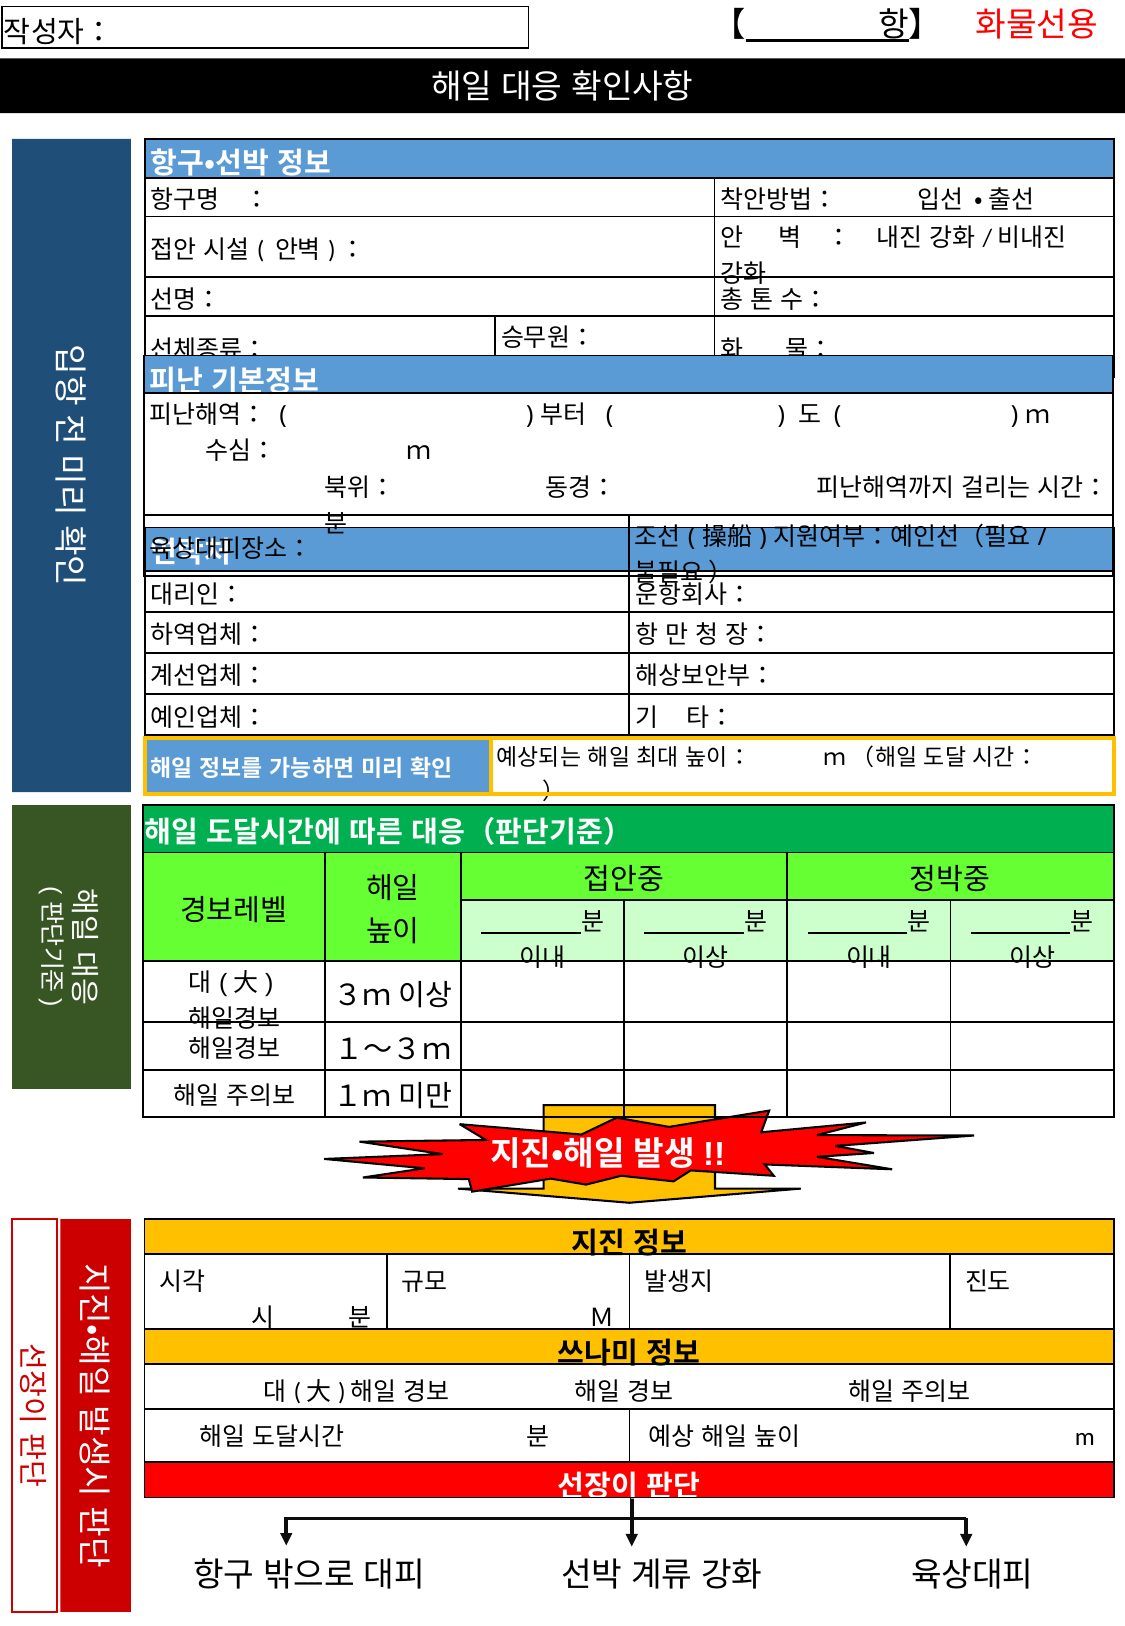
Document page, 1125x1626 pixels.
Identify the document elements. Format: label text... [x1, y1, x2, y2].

table_cell 진도 [951, 1255, 1113, 1328]
table_cell ３ｍ 이상 [326, 962, 460, 1021]
table_cell [625, 1023, 786, 1069]
table_cell 육상대피장소： [145, 516, 628, 575]
table_cell １～３ｍ [326, 1023, 460, 1069]
table_cell [788, 962, 950, 1021]
table_cell 예상 해일 높이 m [630, 1410, 1113, 1461]
table_cell 선체종류： [146, 317, 494, 355]
table_cell 항 만 청 장： [630, 613, 1113, 652]
table_cell 선장이 판단 [145, 1463, 1113, 1497]
text_box 해일 대응 (판단기준) [11, 804, 132, 1090]
text_box 선장이 판단 [11, 1218, 58, 1613]
table_cell 분 이내 [788, 901, 950, 960]
table_header 작성자： [3, 7, 520, 47]
table_cell 시각 시 분 [145, 1255, 386, 1328]
table_cell 해일경보 [144, 1023, 324, 1069]
table_cell 분 이상 [625, 901, 786, 960]
table_cell 쓰나미 정보 [145, 1330, 1113, 1363]
table_header 해일 도달시간에 따른 대응（판단기준） [144, 806, 1113, 852]
table_cell 피난해역： ( )부터 ( ) 도 ( )ｍ 수심： ｍ 북위： 동경： 피난해역까지 걸리는 시간： 분 [145, 394, 1112, 514]
text_box [486, 1192, 773, 1204]
text_box 【 항】 화물선용 [520, 0, 1113, 51]
table_cell 분 이내 [462, 901, 623, 960]
text_box 해일 대응 확인사항 [0, 57, 1125, 114]
table_header 예상되는 해일 최대 높이： ｍ （해일 도달 시간： ） [493, 740, 1112, 792]
table_cell 화 물： [715, 317, 1113, 355]
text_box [324, 1110, 975, 1192]
table_cell 안 벽 ： 내진 강화/비내진 강화 [715, 217, 1113, 276]
table_cell 계선업체： [146, 654, 628, 693]
table_header 피난 기본정보 [145, 356, 1112, 392]
table_cell 경보레벨 [144, 853, 324, 960]
table_cell [625, 962, 786, 1021]
table_cell 예인업체： [146, 695, 628, 734]
table_cell 항구명 ： [146, 179, 714, 216]
table_cell 규모 Ｍ [388, 1255, 629, 1328]
table_cell 해상보안부： [630, 654, 1113, 693]
table_header 해일 정보를 가능하면 미리 확인 [147, 740, 489, 792]
table_cell 조선(操船)지원여부：예인선（필요/불필요 ） [630, 516, 1112, 575]
text_box 지진・해일 발생시 판단 [59, 1218, 132, 1613]
table_header 지진 정보 [145, 1220, 1113, 1253]
table_cell [462, 962, 623, 1021]
table_cell 선명： [146, 278, 714, 315]
table_cell 접안 시설( 안벽)： [146, 217, 714, 276]
table_cell 접안중 [462, 853, 786, 899]
table_cell 하역업체： [146, 613, 628, 652]
table_cell 착안방법： 입선 ・ 출선 [715, 179, 1113, 216]
table_cell 승무원： 명 [496, 317, 714, 355]
table_cell 해일 주의보 [144, 1071, 324, 1116]
table_cell 대리인： [146, 577, 628, 611]
table_header 항구・선박 정보 [146, 140, 1113, 177]
table_cell 발생지 [630, 1255, 949, 1328]
table_cell 해일 높이 [326, 853, 460, 960]
table_cell １ｍ 미만 [326, 1071, 460, 1110]
table_cell [951, 962, 1113, 1021]
table_cell 분 이상 [951, 901, 1113, 960]
table_cell [462, 1071, 623, 1110]
text_box 입항 전 미리 확인 [11, 138, 132, 793]
text_box 항구 밖으로 대피 선박 계류 강화 육상대피 [73, 1546, 1125, 1601]
table_cell [462, 1023, 623, 1069]
table_cell 정박중 [788, 853, 1113, 899]
table_cell 대(大)해일 경보 해일 경보 해일 주의보 [145, 1365, 1113, 1408]
table_cell [788, 1071, 950, 1110]
table_cell 대(大)해일경보 [144, 962, 324, 1021]
table_cell 해일 도달시간 분 [145, 1410, 629, 1461]
table_cell [951, 1023, 1113, 1069]
table_cell [625, 1071, 786, 1110]
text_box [286, 1490, 967, 1547]
table_cell 기 타： [630, 695, 1113, 734]
table_cell [951, 1071, 1113, 1116]
table_cell 총 톤 수： [715, 278, 1113, 315]
table_cell 운항회사： [630, 577, 1113, 611]
table_cell [788, 1023, 950, 1069]
